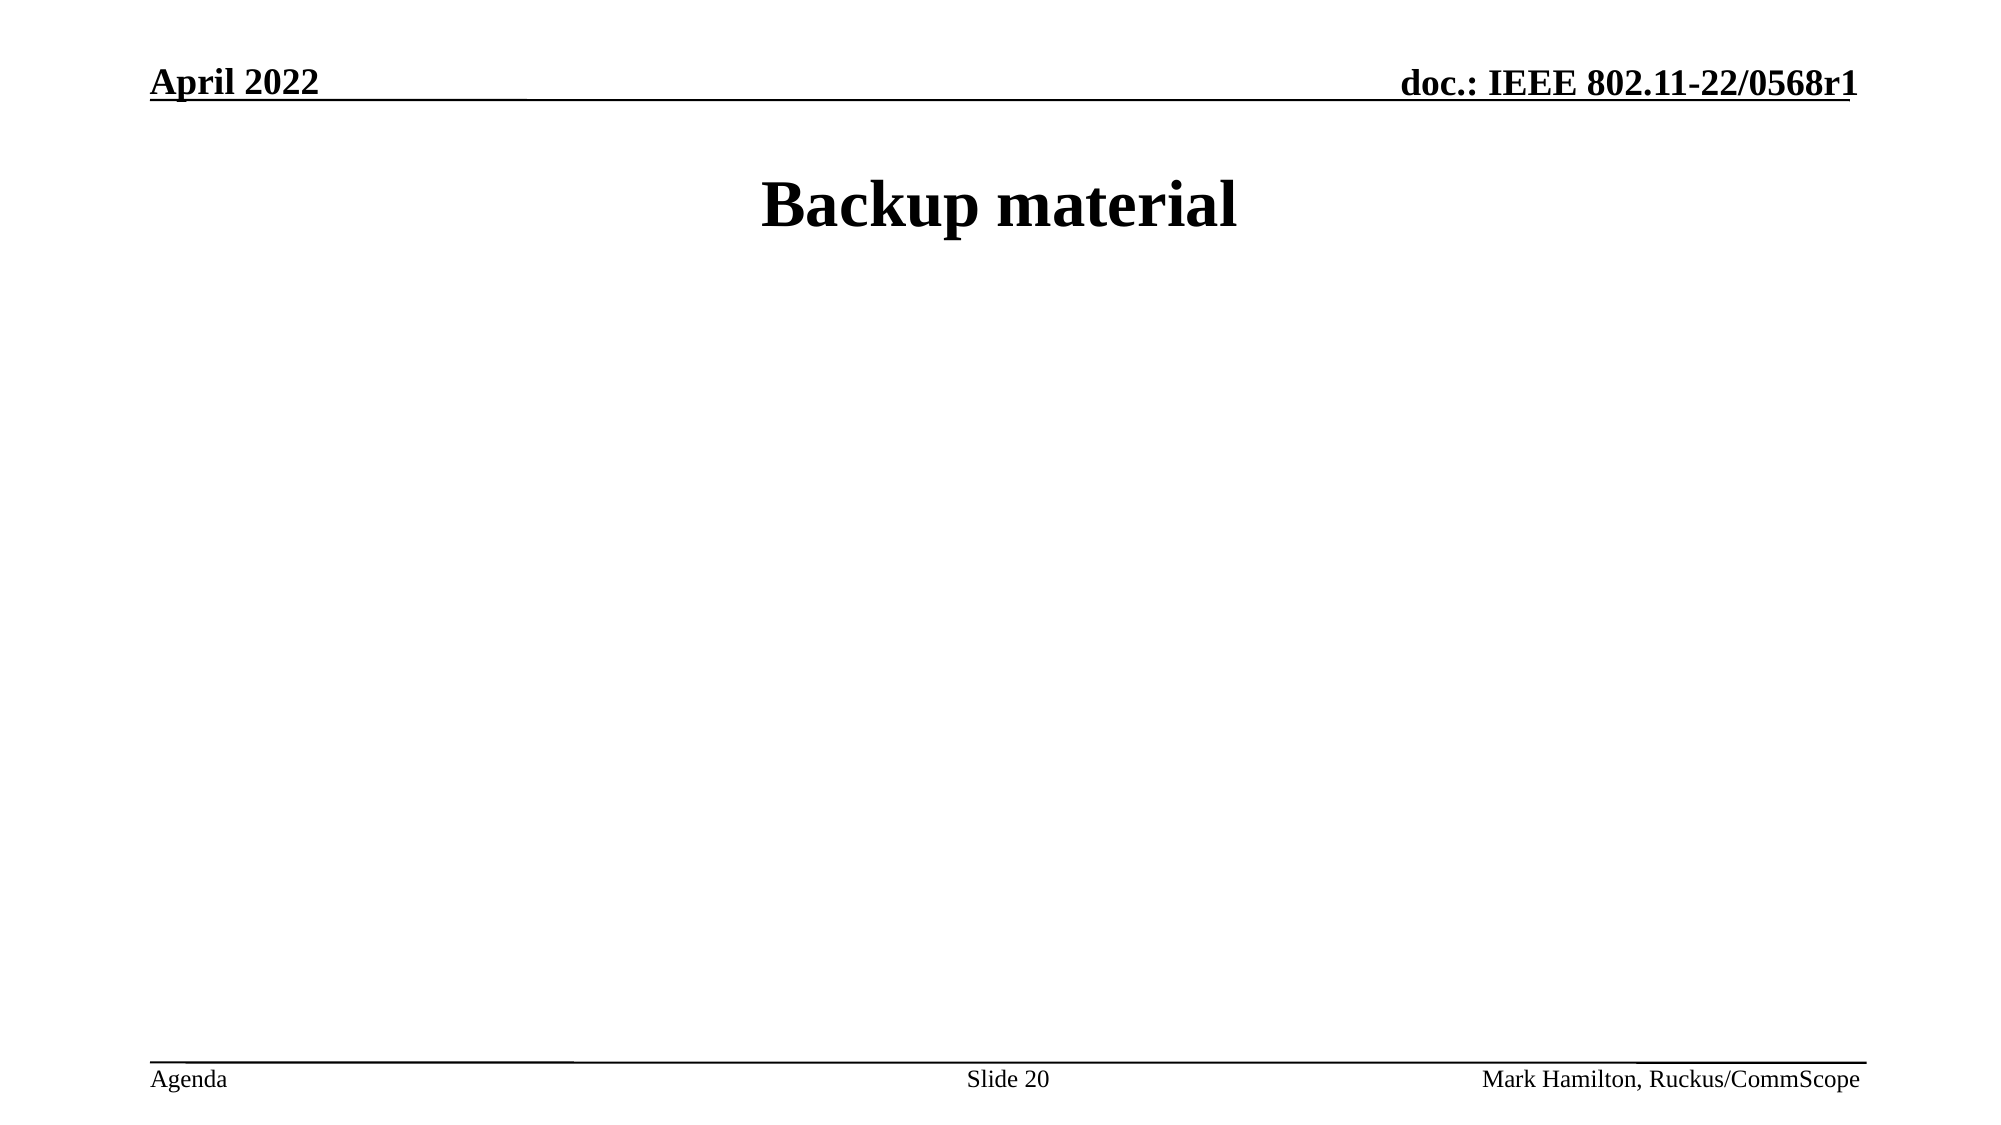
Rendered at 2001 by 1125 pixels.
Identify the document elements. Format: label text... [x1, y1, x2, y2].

slide_number Slide 20 [950, 1061, 1067, 1123]
title Backup material [149, 112, 1850, 288]
